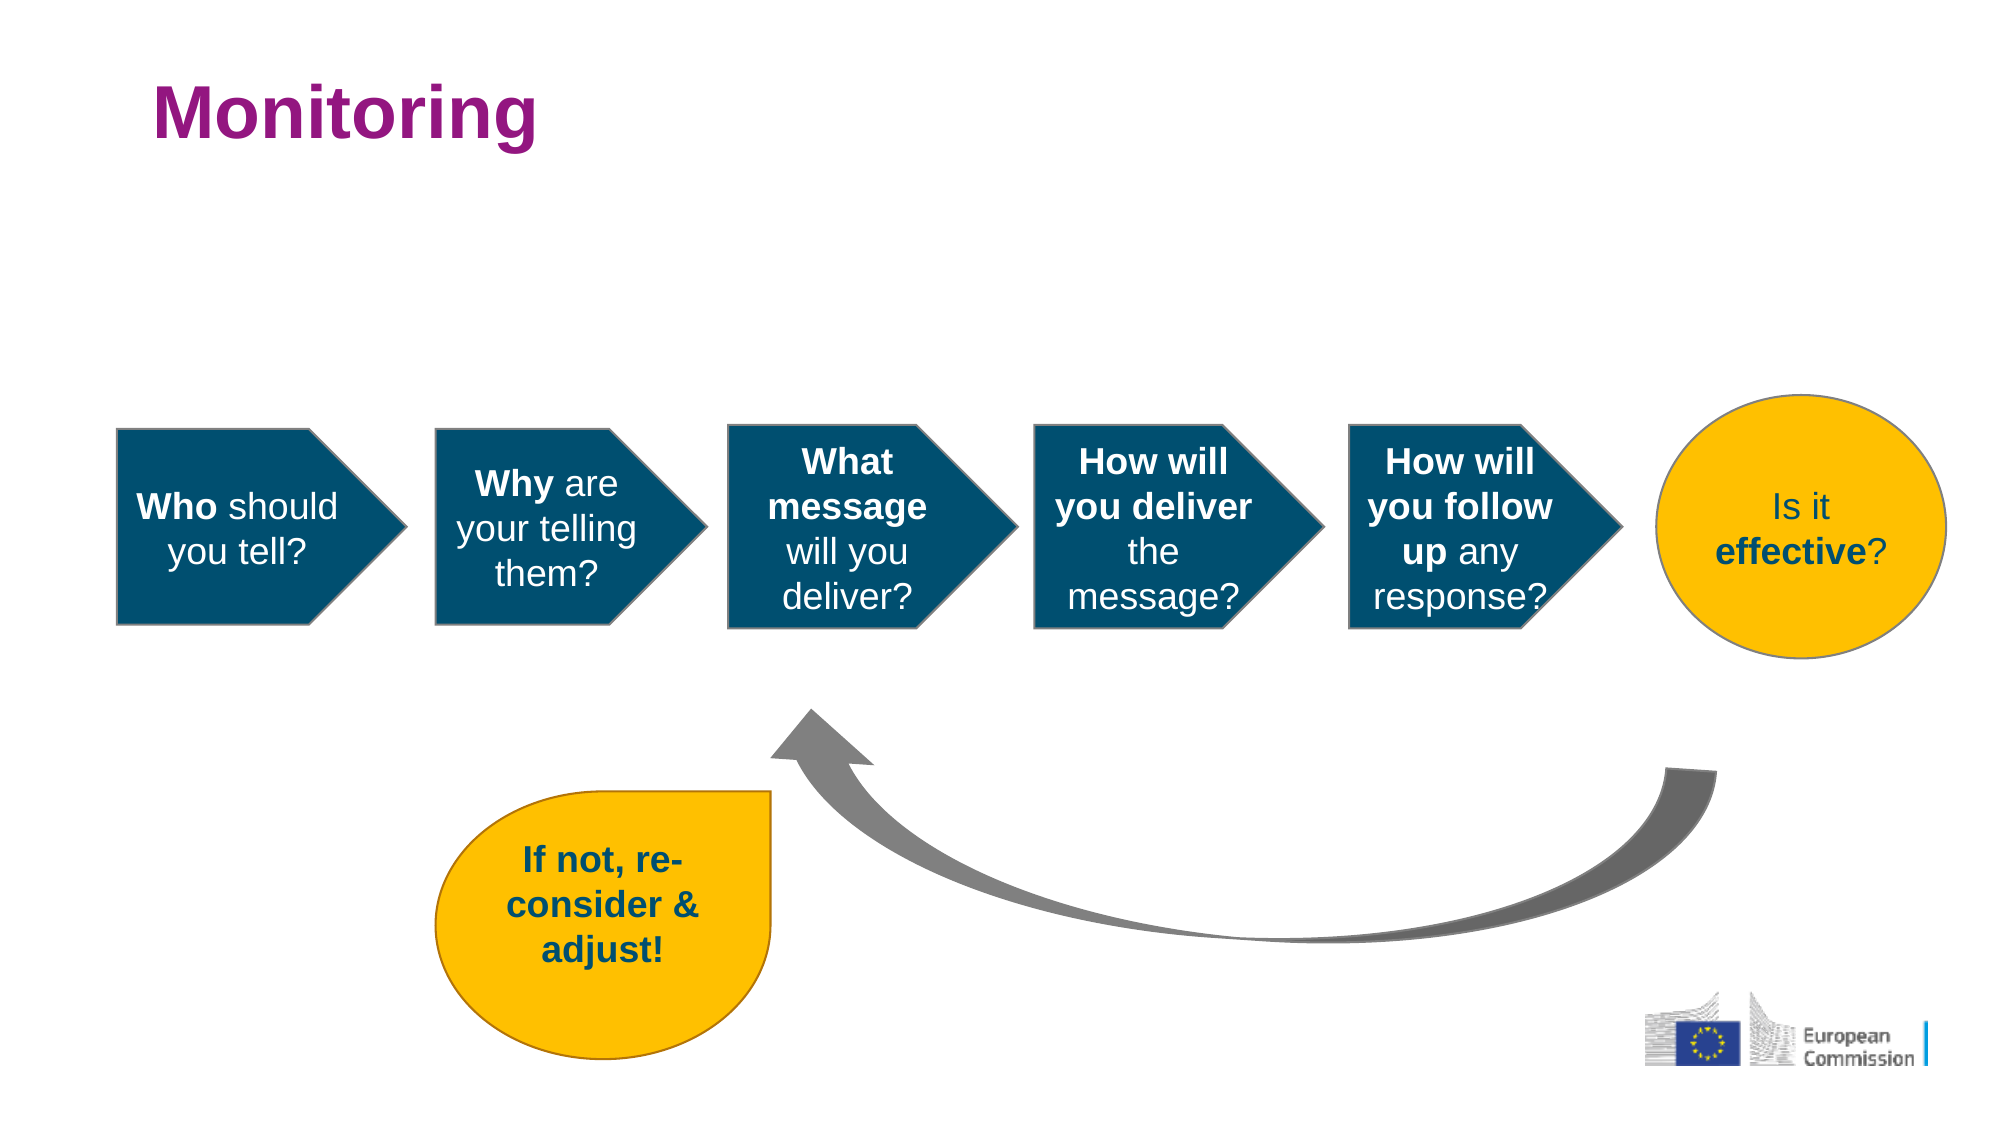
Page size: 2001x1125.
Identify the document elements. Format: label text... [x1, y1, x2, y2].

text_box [435, 738, 1711, 1060]
text_box How will you deliver the message? [1033, 423, 1326, 630]
text_box What message will you deliver? [727, 423, 1020, 630]
title Monitoring [137, 76, 1863, 155]
text_box Who should you tell? [115, 427, 409, 626]
picture [1645, 991, 1928, 1066]
text_box Why are your telling them? [434, 427, 709, 626]
text_box How will you follow up any response? [1348, 423, 1624, 630]
text_box Is it effective? [1655, 393, 1948, 660]
